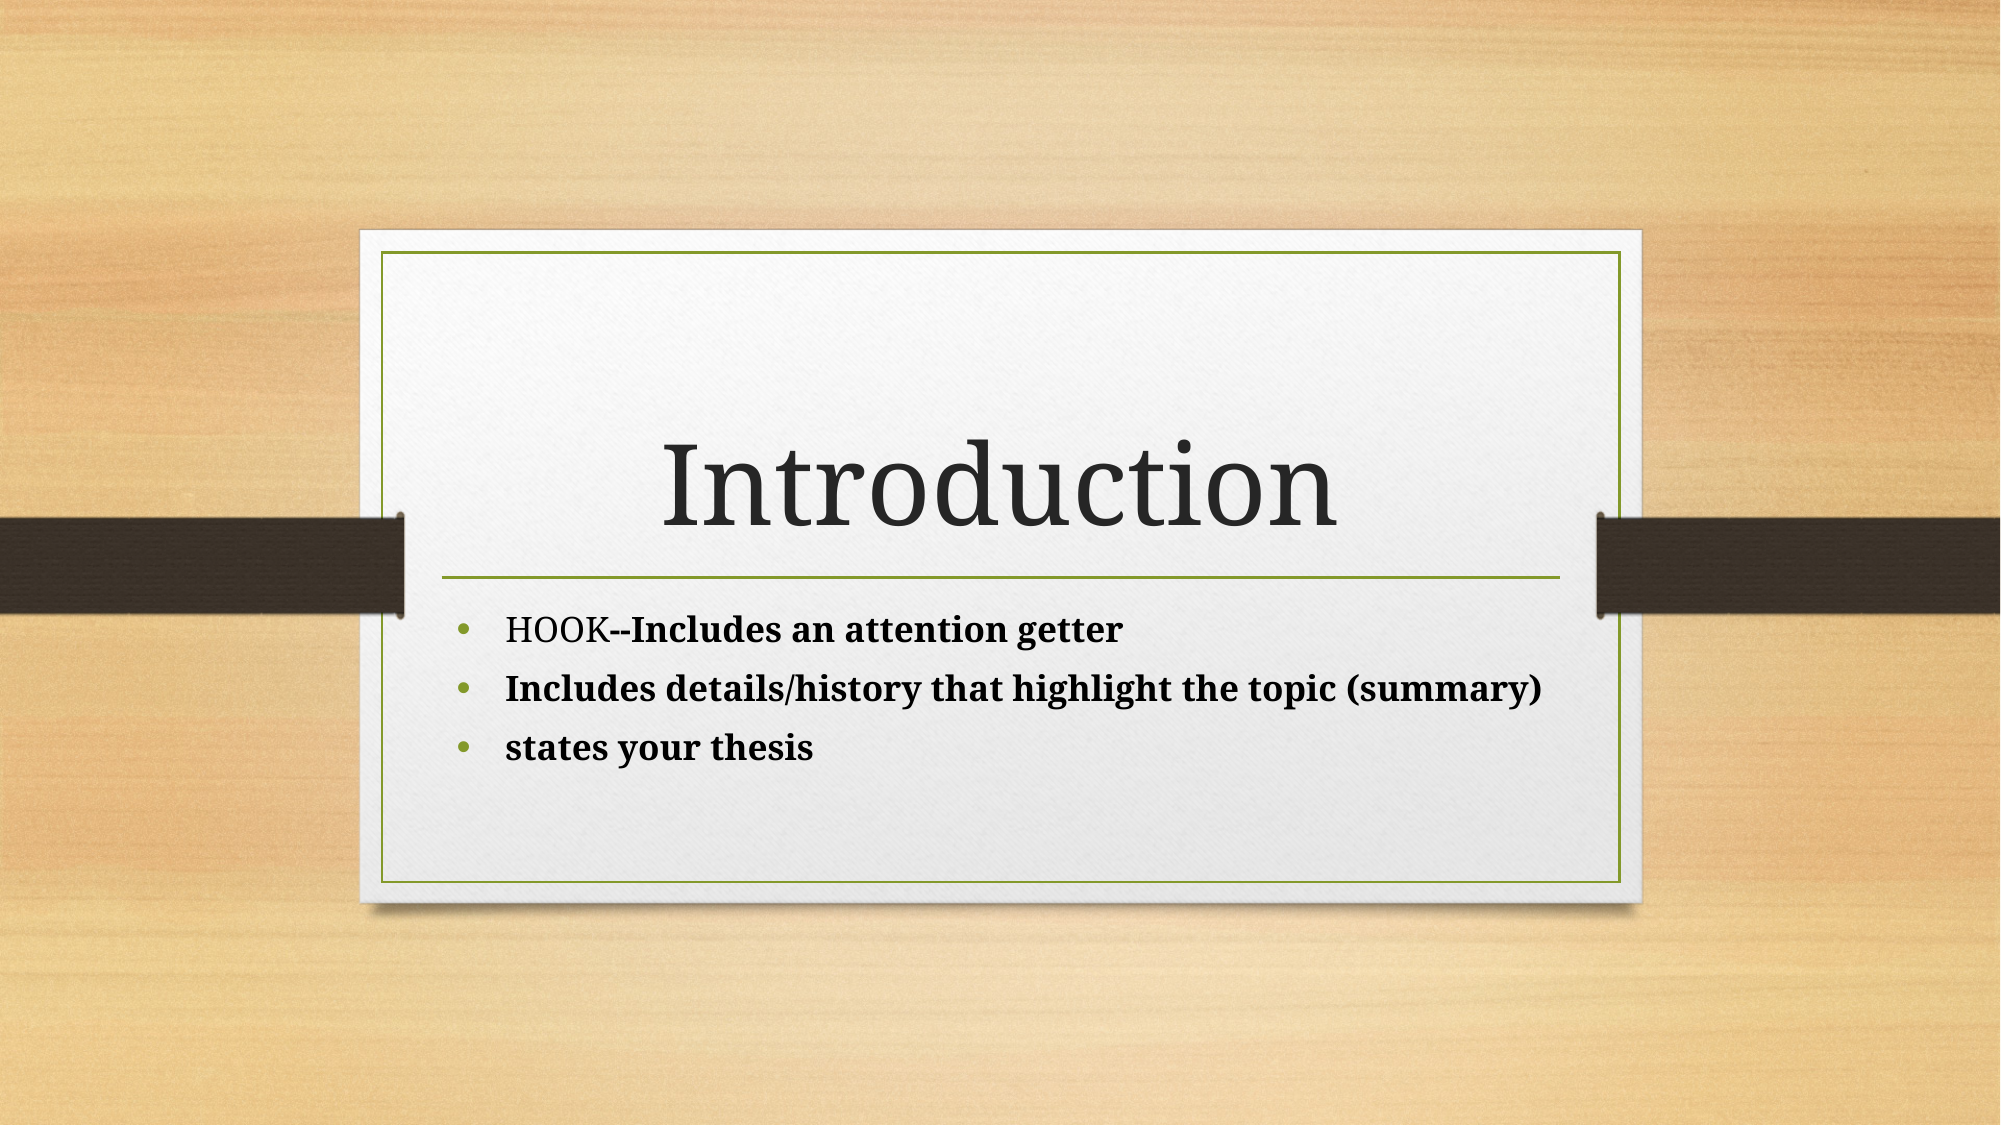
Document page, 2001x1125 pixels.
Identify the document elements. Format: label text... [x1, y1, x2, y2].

title Introduction [441, 306, 1560, 556]
subtitle HOOK--Includes an attention getter Includes details/history that highlight the topic (summary) states your thesis [441, 600, 1560, 817]
picture [0, 0, 2001, 1125]
